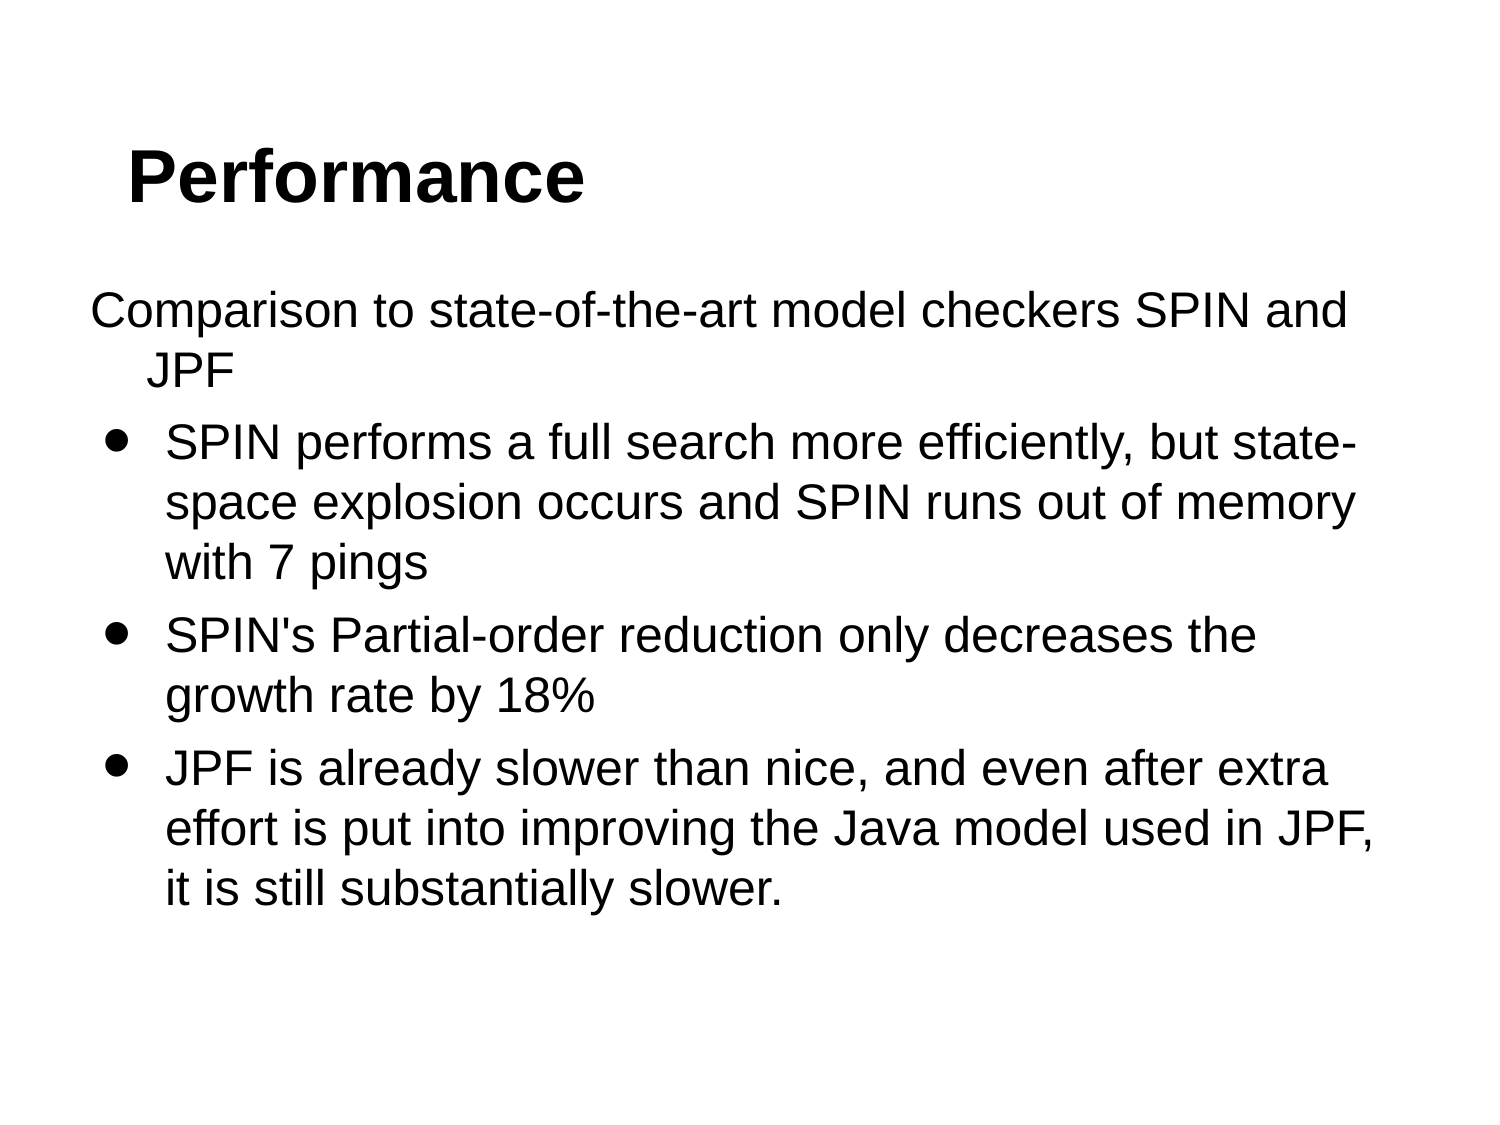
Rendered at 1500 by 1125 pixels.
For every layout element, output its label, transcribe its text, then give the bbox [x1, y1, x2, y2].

title Performance [75, 45, 1425, 233]
list Comparison to state-of-the-art model checkers SPIN and JPF SPIN performs a full search more efficiently, but state-space explosion occurs and SPIN runs out of memory with 7 pings SPIN's Partial-order reduction only decreases the growth rate by 18% JPF is already slower than nice, and even after extra effort is put into improving the Java model used in JPF, it is still substantially slower. [75, 262, 1425, 1078]
